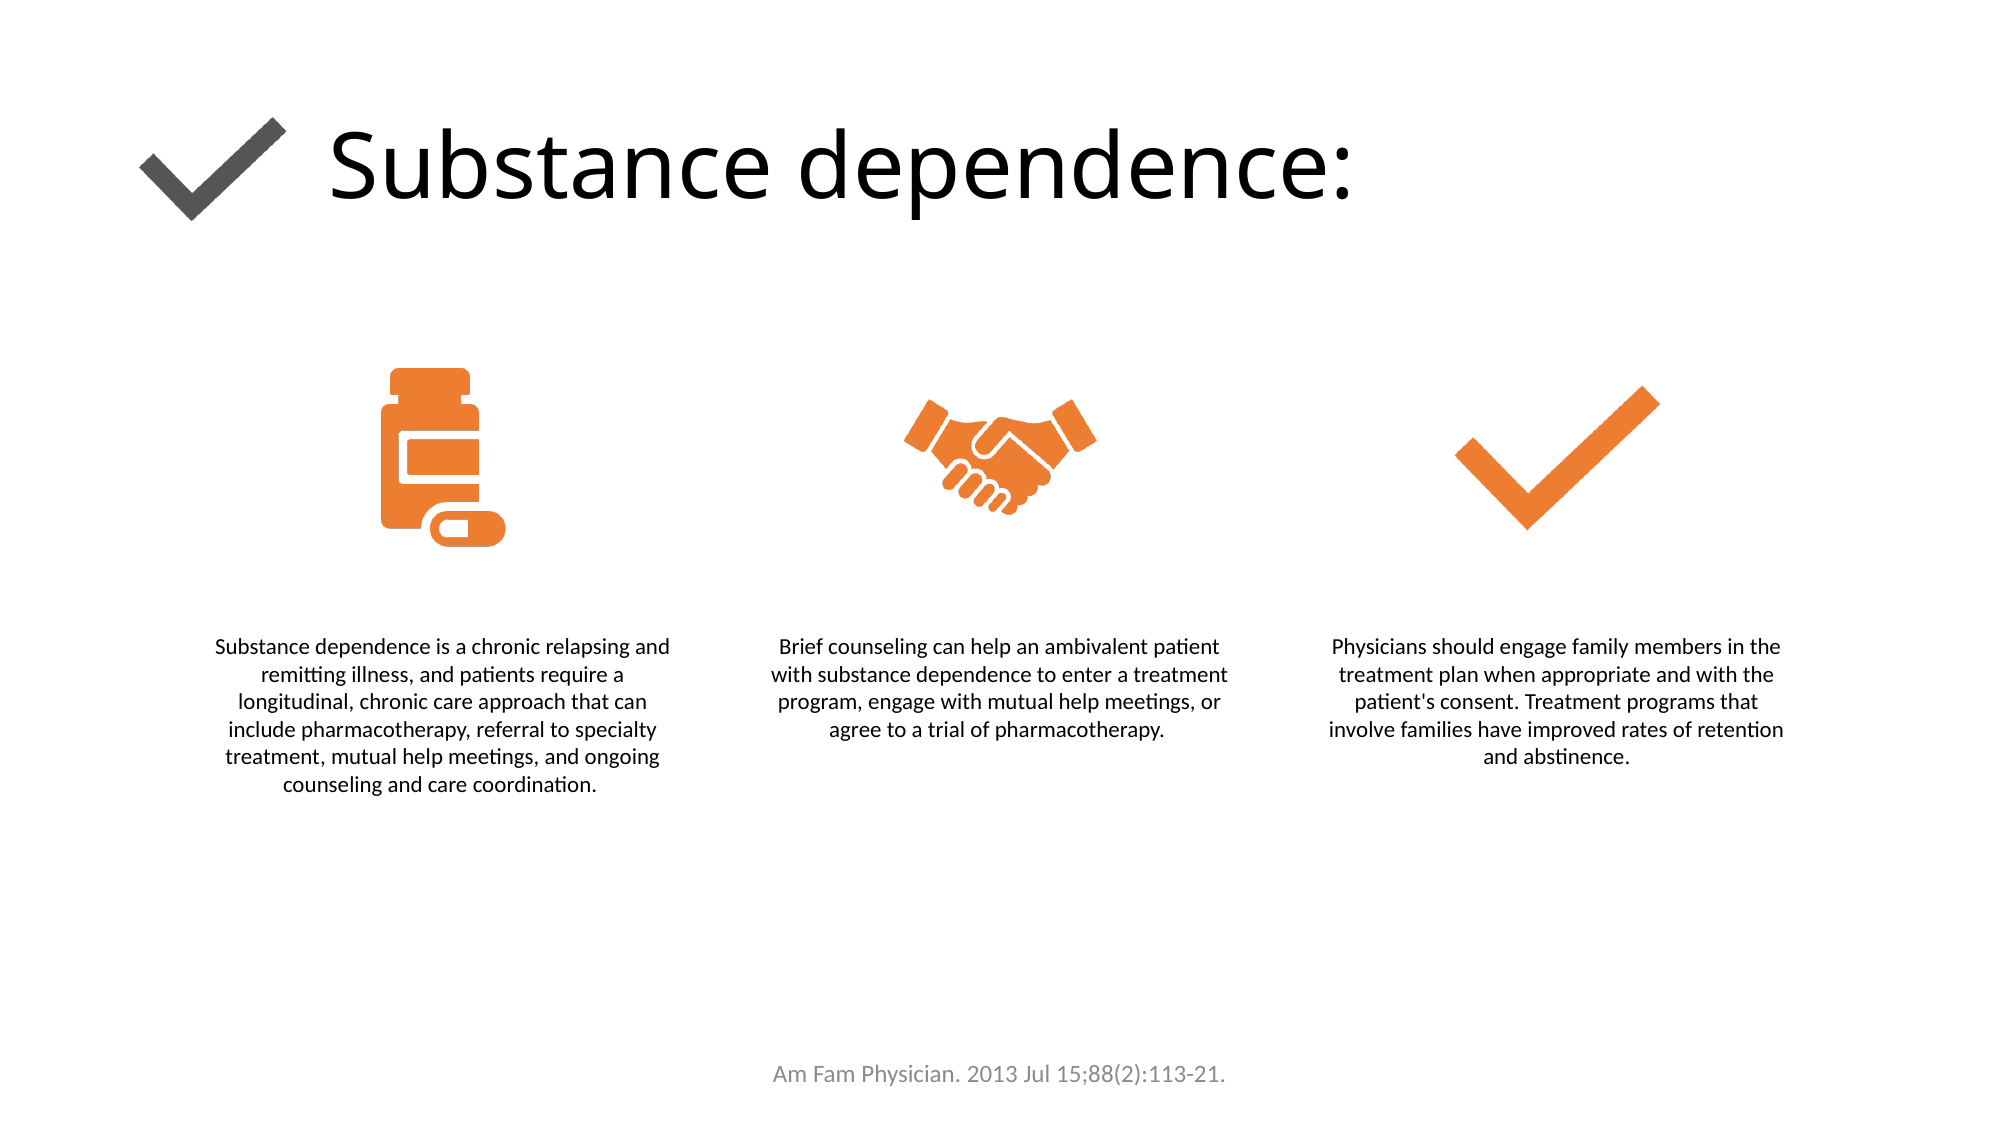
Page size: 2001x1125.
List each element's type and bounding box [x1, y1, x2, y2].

list [137, 9, 1863, 1125]
